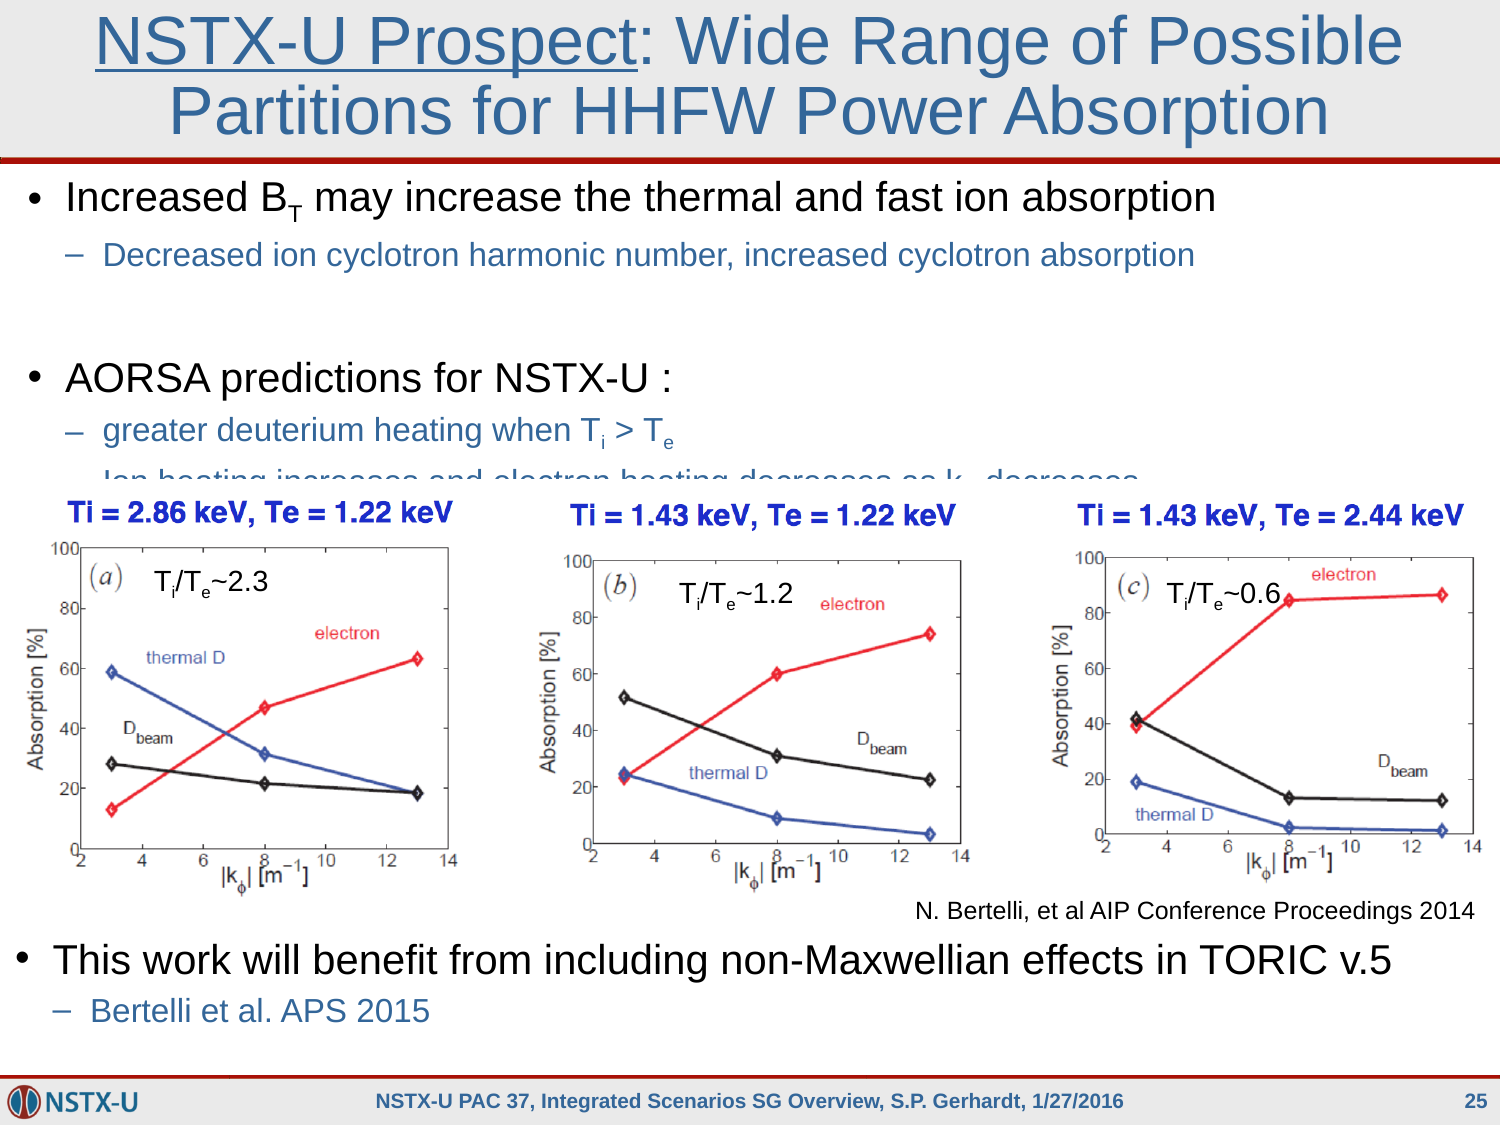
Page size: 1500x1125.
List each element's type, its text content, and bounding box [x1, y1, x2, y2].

picture [0, 479, 1500, 897]
text_box N. Bertelli, et al AIP Conference Proceedings 2014 [900, 905, 1492, 933]
picture [0, 158, 1500, 164]
title NSTX-U Prospect: Wide Range of Possible Partitions for HHFW Power Absorption [0, 0, 1500, 158]
text_box This work will benefit from including non-Maxwellian effects in TORIC v.5 Bertelli et al. APS 2015 [0, 924, 1488, 1075]
picture [0, 1075, 1500, 1125]
list Increased BT may increase the thermal and fast ion absorption Decreased ion cyclotron harmonic number, increased cyclotron absorption AORSA predictions for NSTX-U : greater deuterium heating when Ti > Te Ion heating increases and electron heating decreases as kφ decreases [12, 162, 1500, 478]
